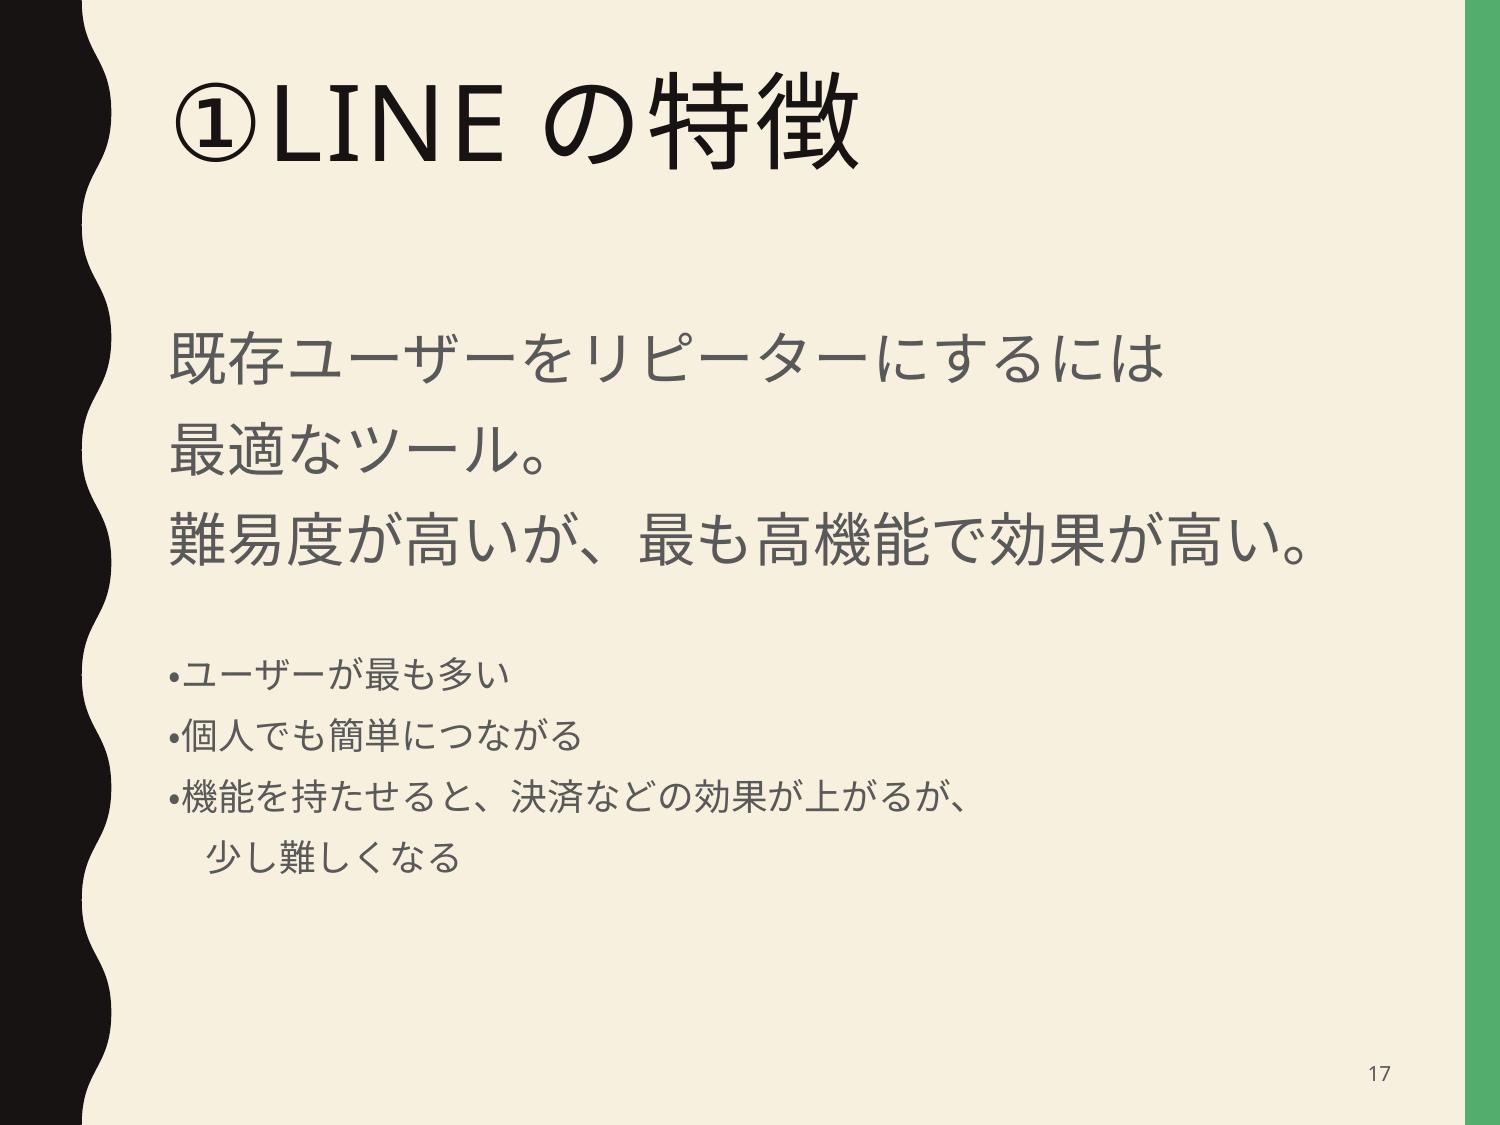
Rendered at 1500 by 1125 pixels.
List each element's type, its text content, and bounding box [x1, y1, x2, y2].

slide_number 17 [1059, 1045, 1407, 1103]
list 既存ユーザーをリピーターにするには 最適なツール。 難易度が高いが、最も高機能で効果が高い。 ・ユーザーが最も多い ・個人でも簡単につながる ・機能を持たせると、決済などの効果が上がるが、 少し難しくなる [154, 307, 1407, 897]
title ①LINEの特徴 [154, 62, 1407, 307]
